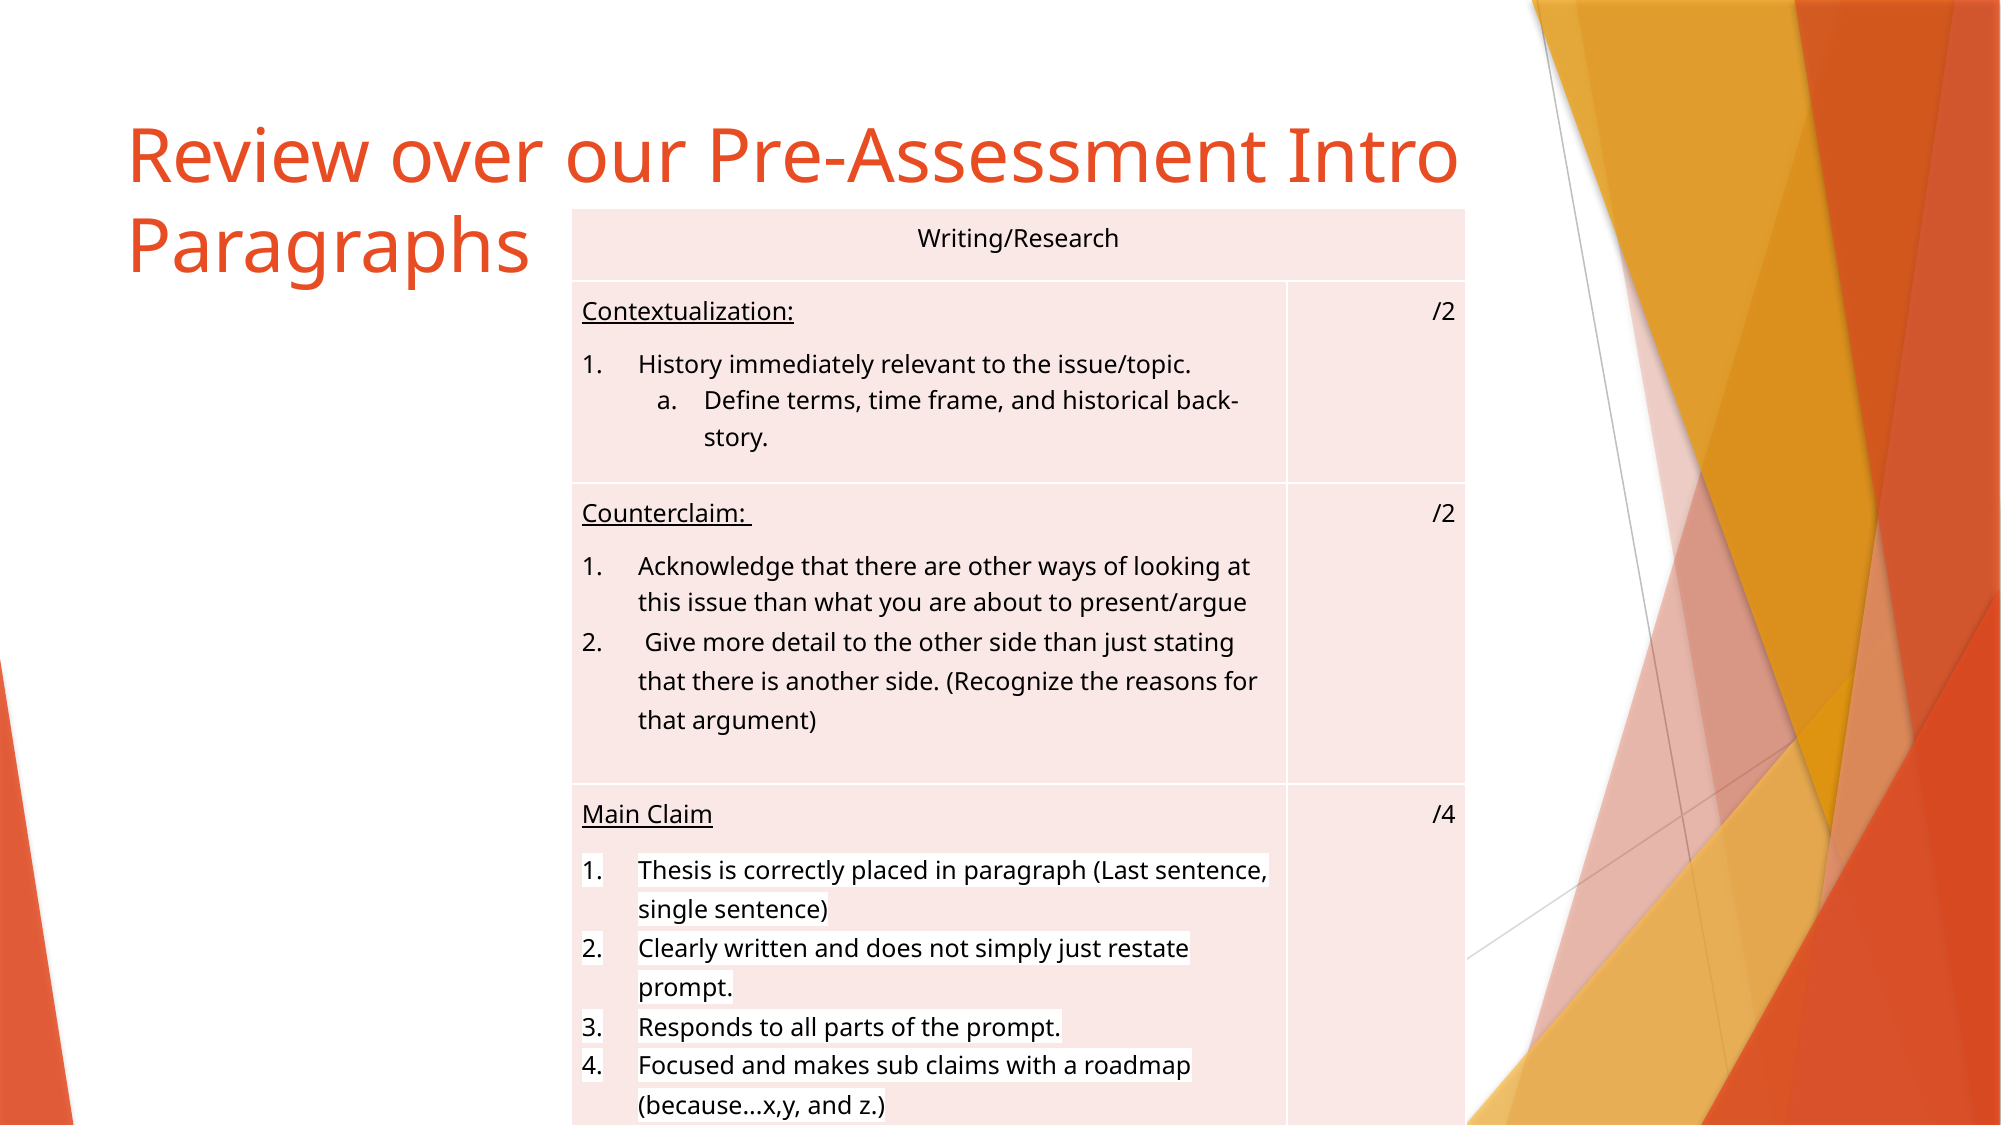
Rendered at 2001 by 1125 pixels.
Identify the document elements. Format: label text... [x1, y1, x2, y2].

table_cell /4 [1288, 785, 1465, 1125]
table_cell Contextualization: History immediately relevant to the issue/topic. Define terms, time frame, and historical back-story. [572, 282, 1286, 482]
table_cell /2 [1288, 484, 1465, 783]
table_cell Counterclaim: Acknowledge that there are other ways of looking at this issue than what you are about to present/argue Give more detail to the other side than just stating that there is another side. (Recognize the reasons for that argument) [572, 484, 1286, 783]
table_cell Main Claim Thesis is correctly placed in paragraph (Last sentence, single sentence) Clearly written and does not simply just restate prompt. Responds to all parts of the prompt. Focused and makes sub claims with a roadmap (because...x,y, and z.) [572, 785, 1286, 1125]
table_header Writing/Research [572, 209, 1465, 280]
table_cell /2 [1288, 282, 1465, 482]
title Review over our Pre-Assessment Intro Paragraphs [111, 99, 1522, 317]
